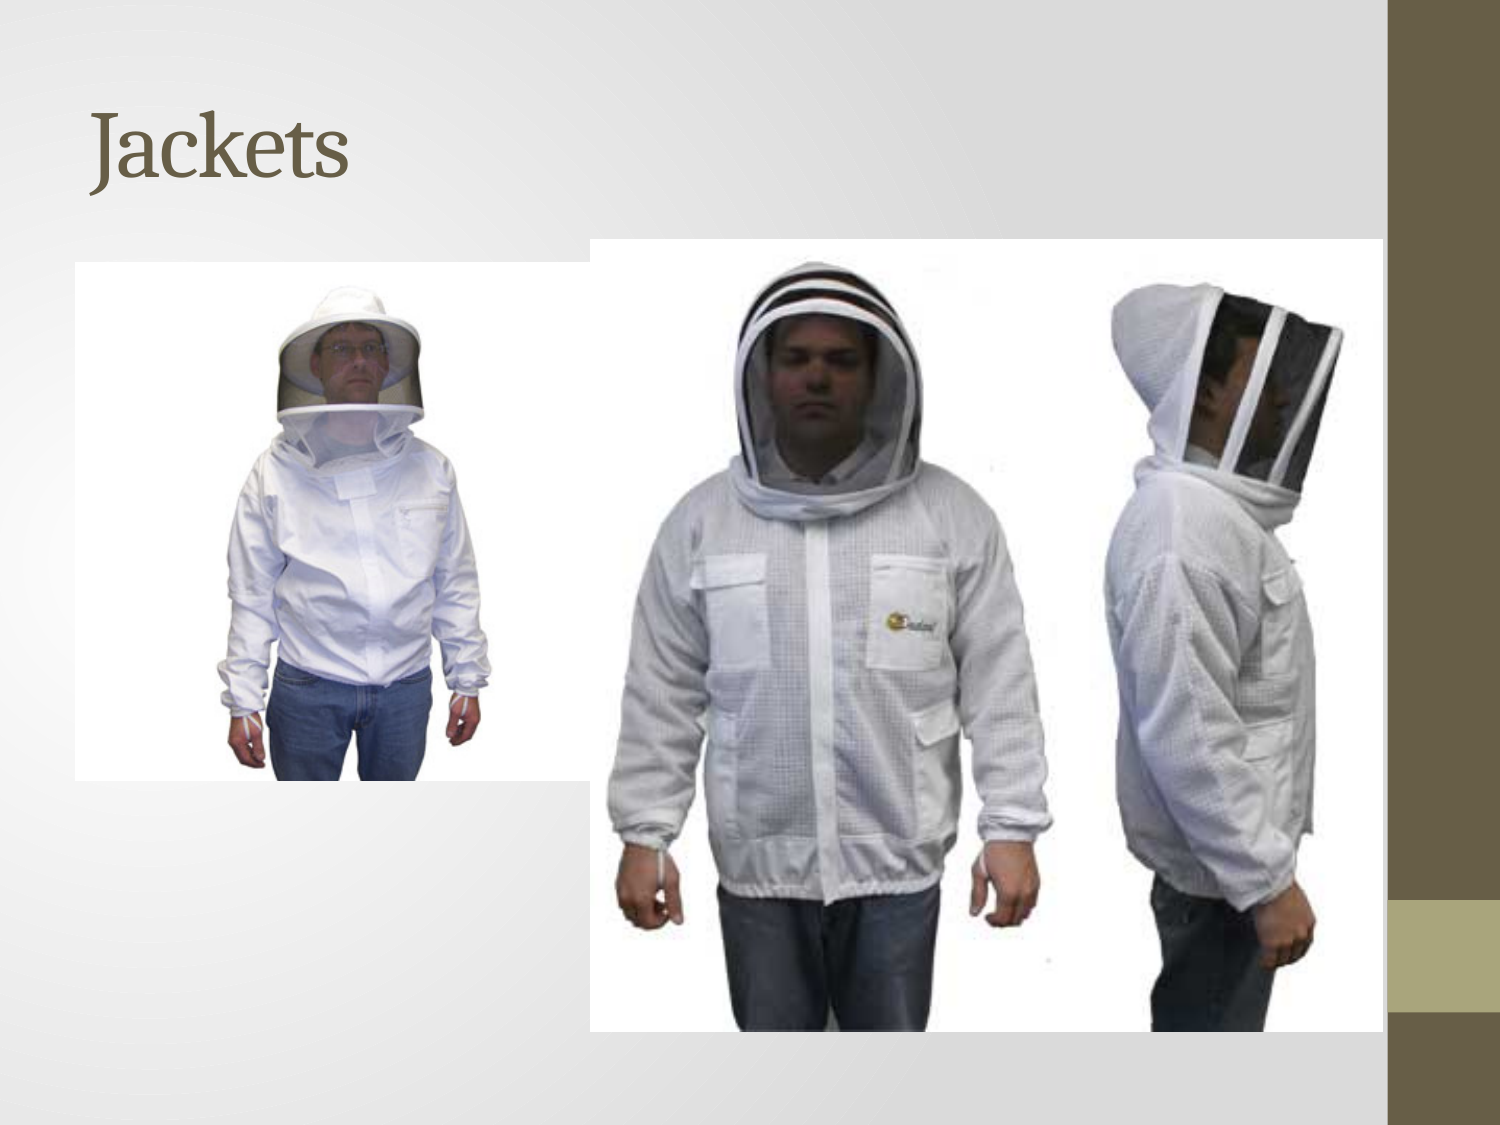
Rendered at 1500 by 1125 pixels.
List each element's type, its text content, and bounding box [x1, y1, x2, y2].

picture [589, 239, 1383, 1032]
title Jackets [75, 45, 1325, 233]
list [74, 261, 587, 781]
